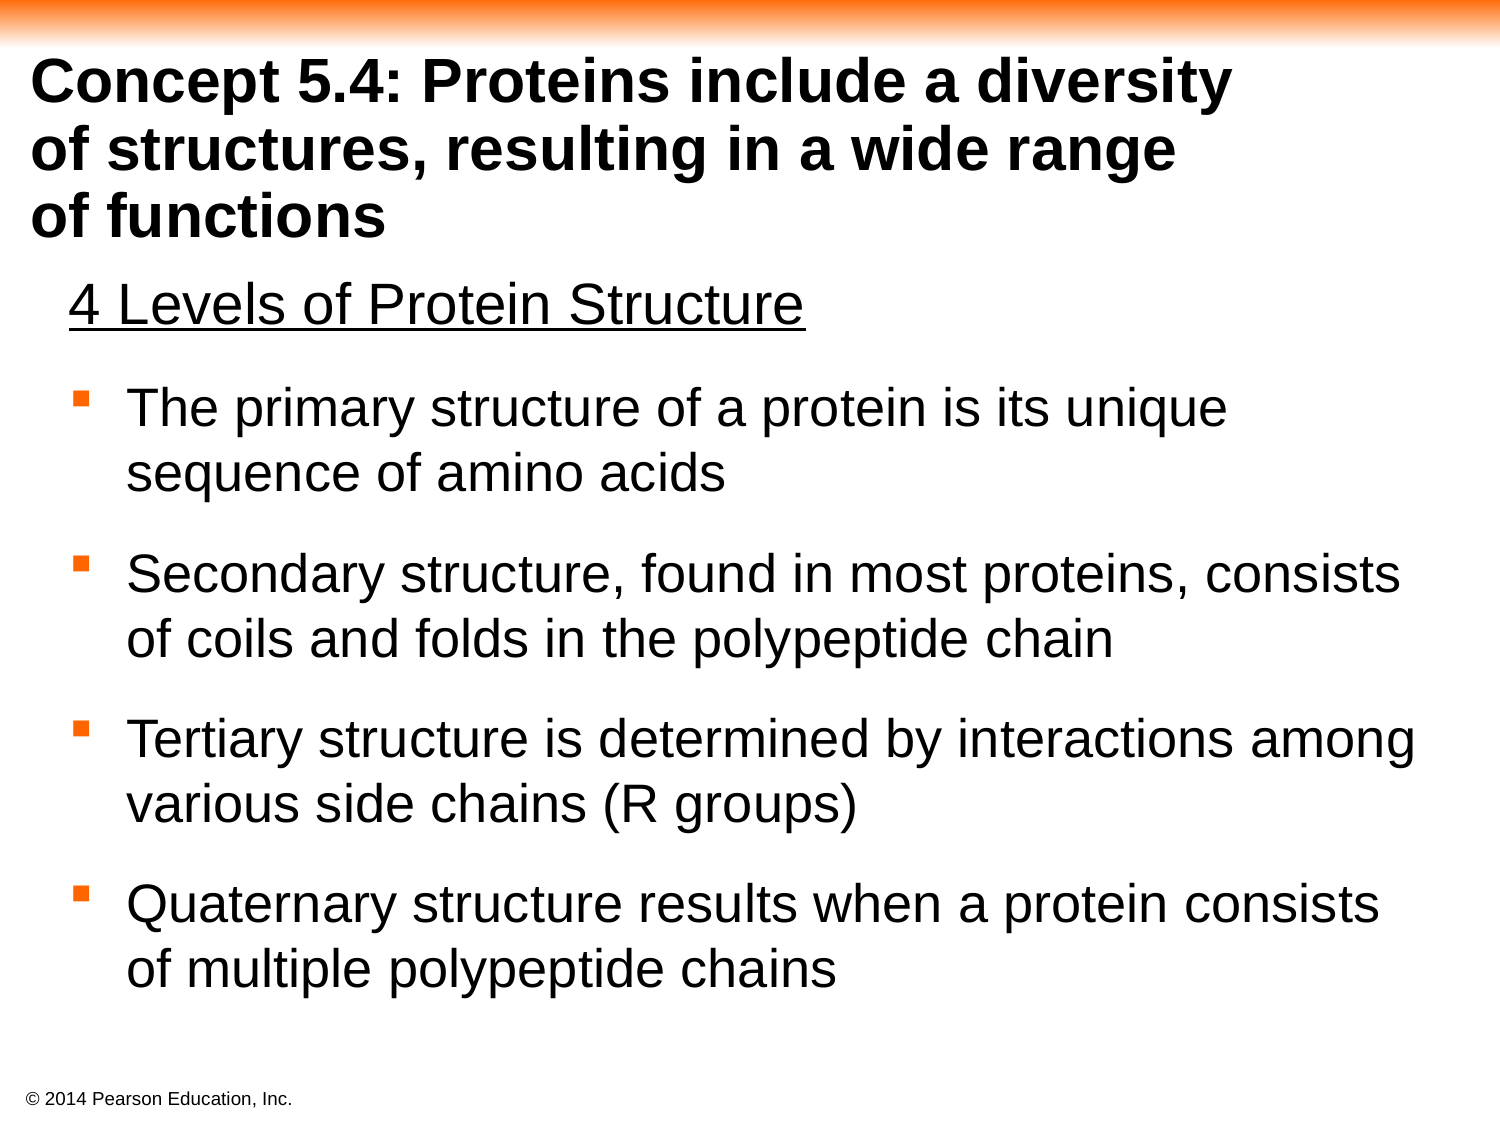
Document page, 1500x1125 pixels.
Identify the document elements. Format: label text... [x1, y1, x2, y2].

list 4 Levels of Protein Structure The primary structure of a protein is its unique sequence of amino acids Secondary structure, found in most proteins, consists of coils and folds in the polypeptide chain Tertiary structure is determined by interactions among various side chains (R groups) Quaternary structure results when a protein consists of multiple polypeptide chains [69, 266, 1464, 1042]
title Concept 5.4: Proteins include a diversity of structures, resulting in a wide range of functions [29, 49, 1470, 184]
